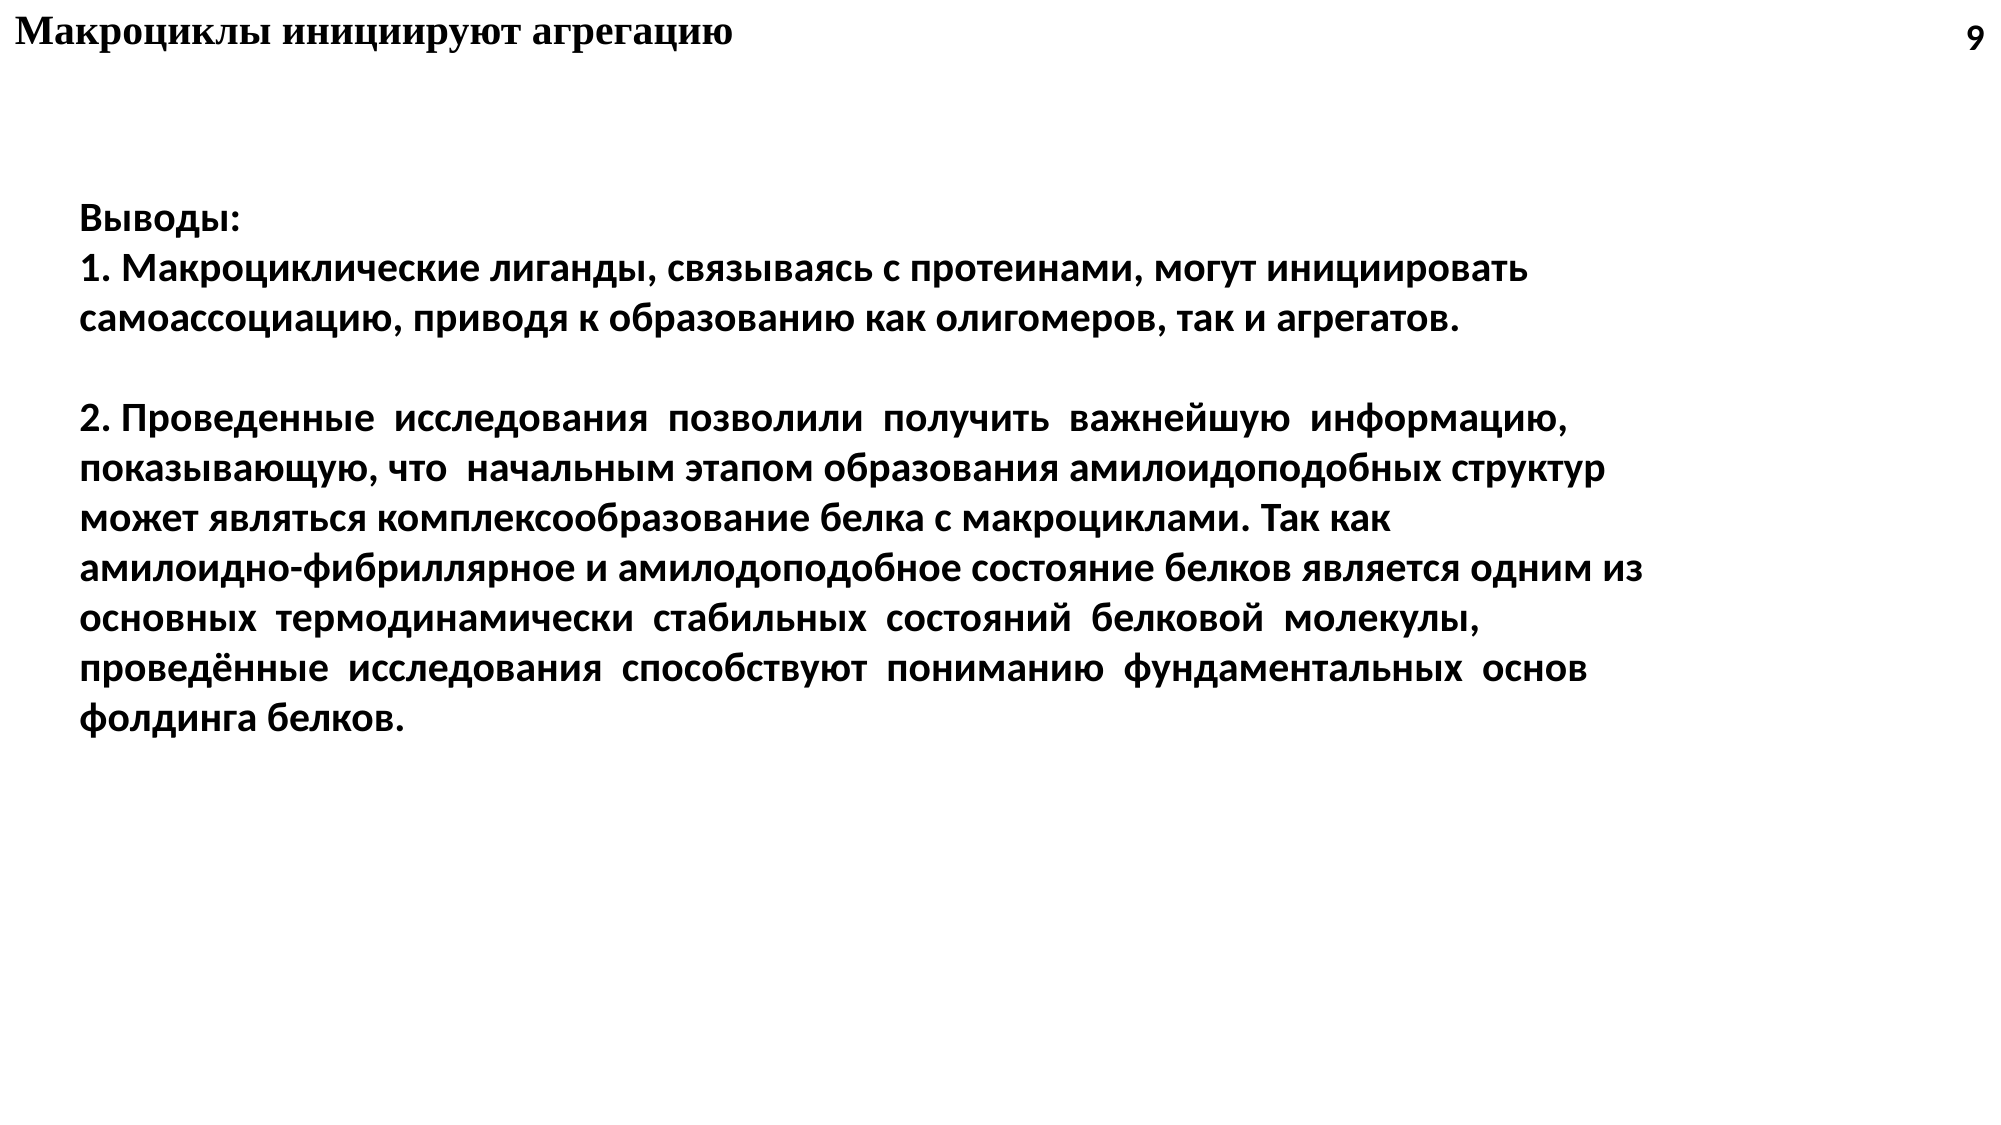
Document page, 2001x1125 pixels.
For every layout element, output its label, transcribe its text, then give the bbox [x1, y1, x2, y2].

text_box Макроциклы инициируют агрегацию [0, 0, 822, 61]
text_box Выводы: 1. Макроциклические лиганды, связываясь с протеинами, могут инициировать самоассоциацию, приводя к образованию как олигомеров, так и агрегатов. 2. Проведенные исследования позволили получить важнейшую информацию, показывающую, что начальным этапом образования амилоидоподобных структур может являться комплексообразование белка с макроциклами. Так как амилоидно-фибриллярное и амилодоподобное состояние белков является одним из основных термодинамически стабильных состояний белковой молекулы, проведённые исследования способствуют пониманию фундаментальных основ фолдинга белков. [64, 182, 1742, 798]
text_box 9 [1950, 5, 2000, 66]
